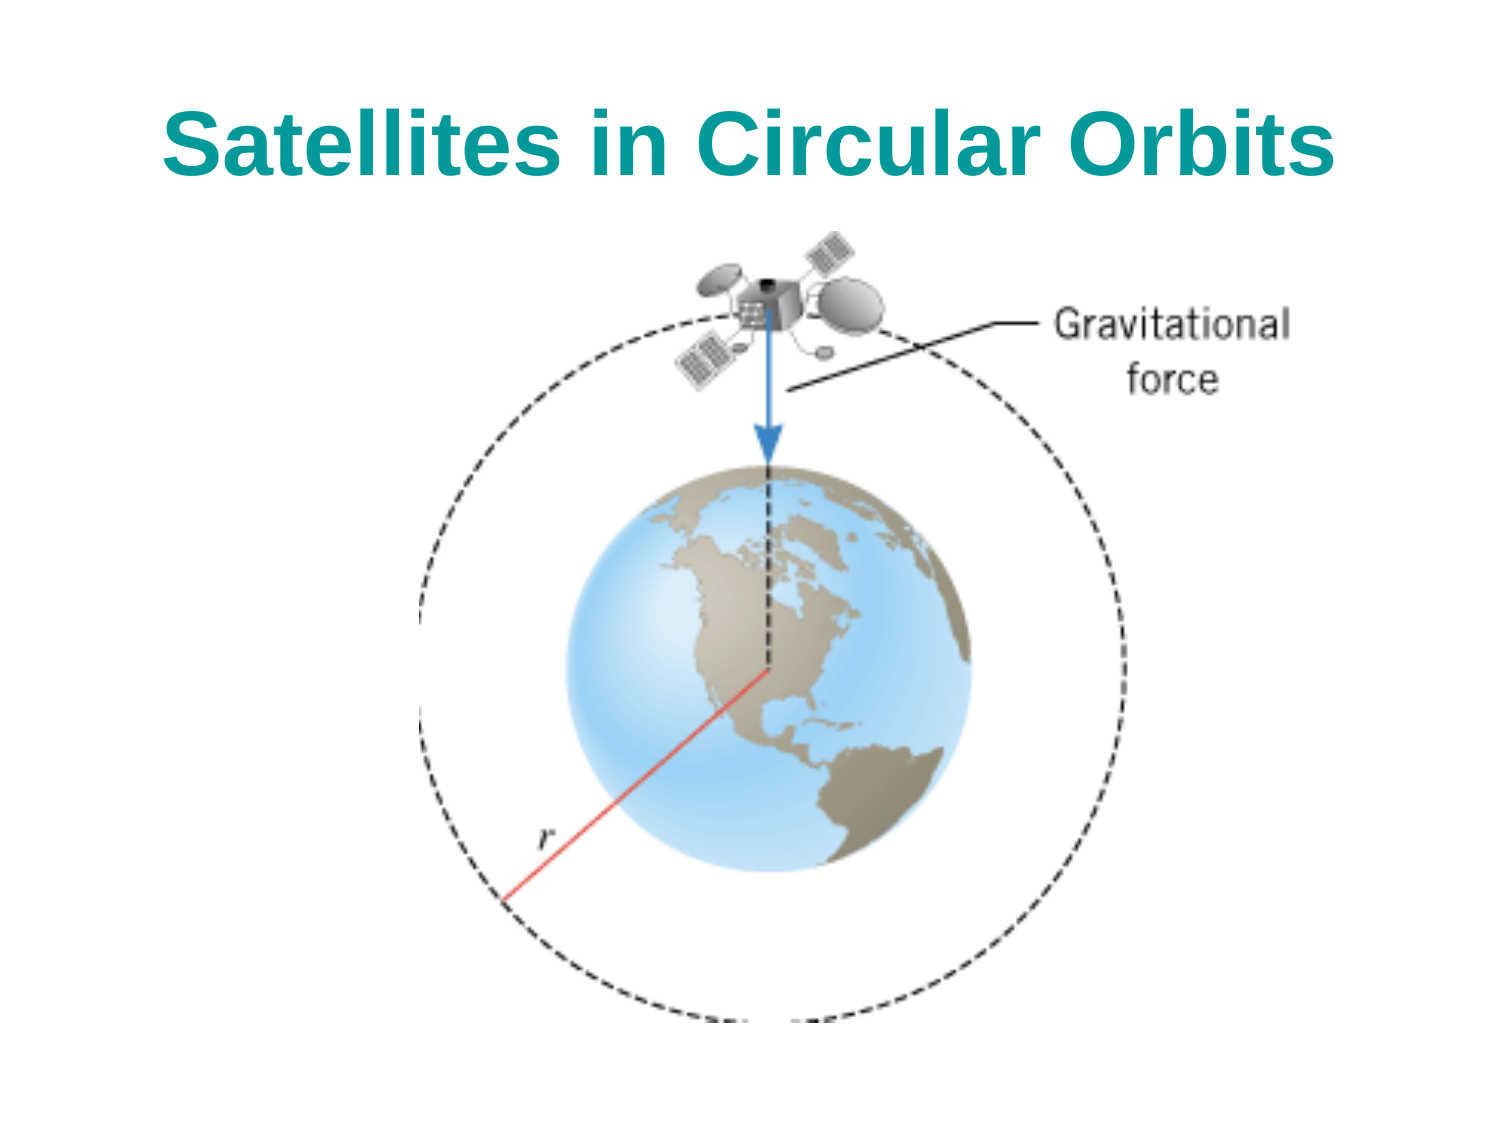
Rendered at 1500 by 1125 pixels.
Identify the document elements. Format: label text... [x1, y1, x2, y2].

title Satellites in Circular Orbits [75, 45, 1425, 233]
picture [418, 231, 1294, 1023]
